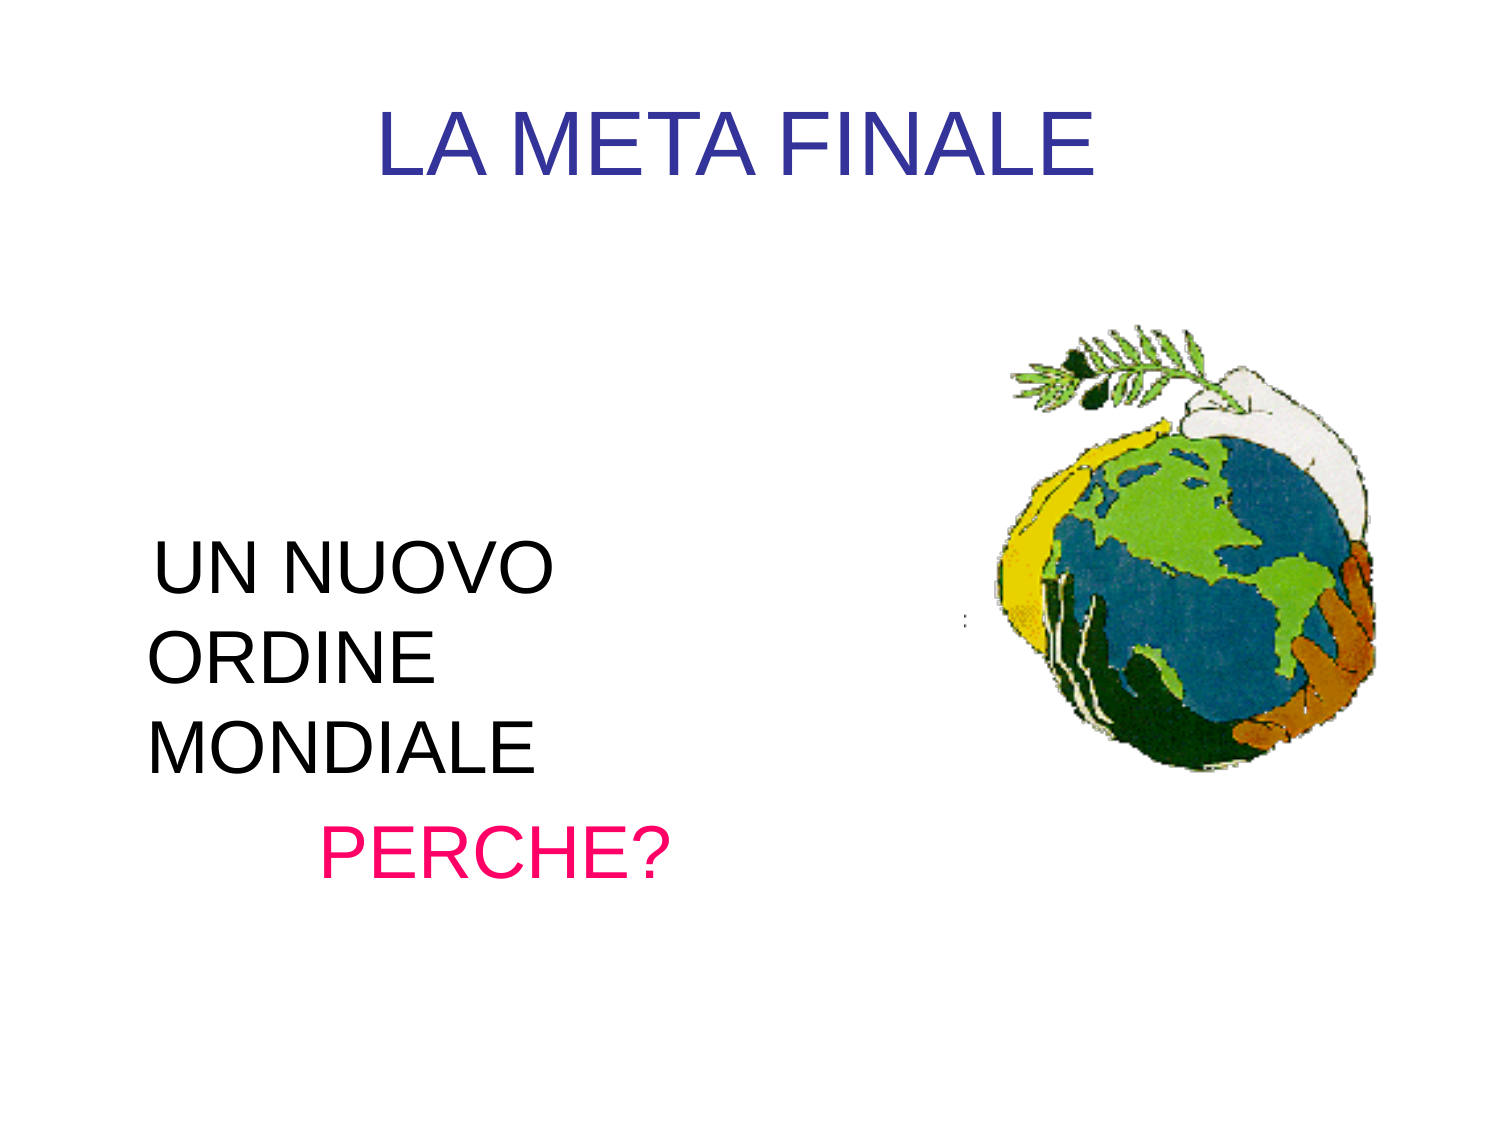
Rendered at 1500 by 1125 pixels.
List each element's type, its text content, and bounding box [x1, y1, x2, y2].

list UN NUOVO ORDINE MONDIALE PERCHE? [75, 262, 738, 1005]
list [964, 314, 1400, 787]
title LA META FINALE [75, 45, 1425, 233]
